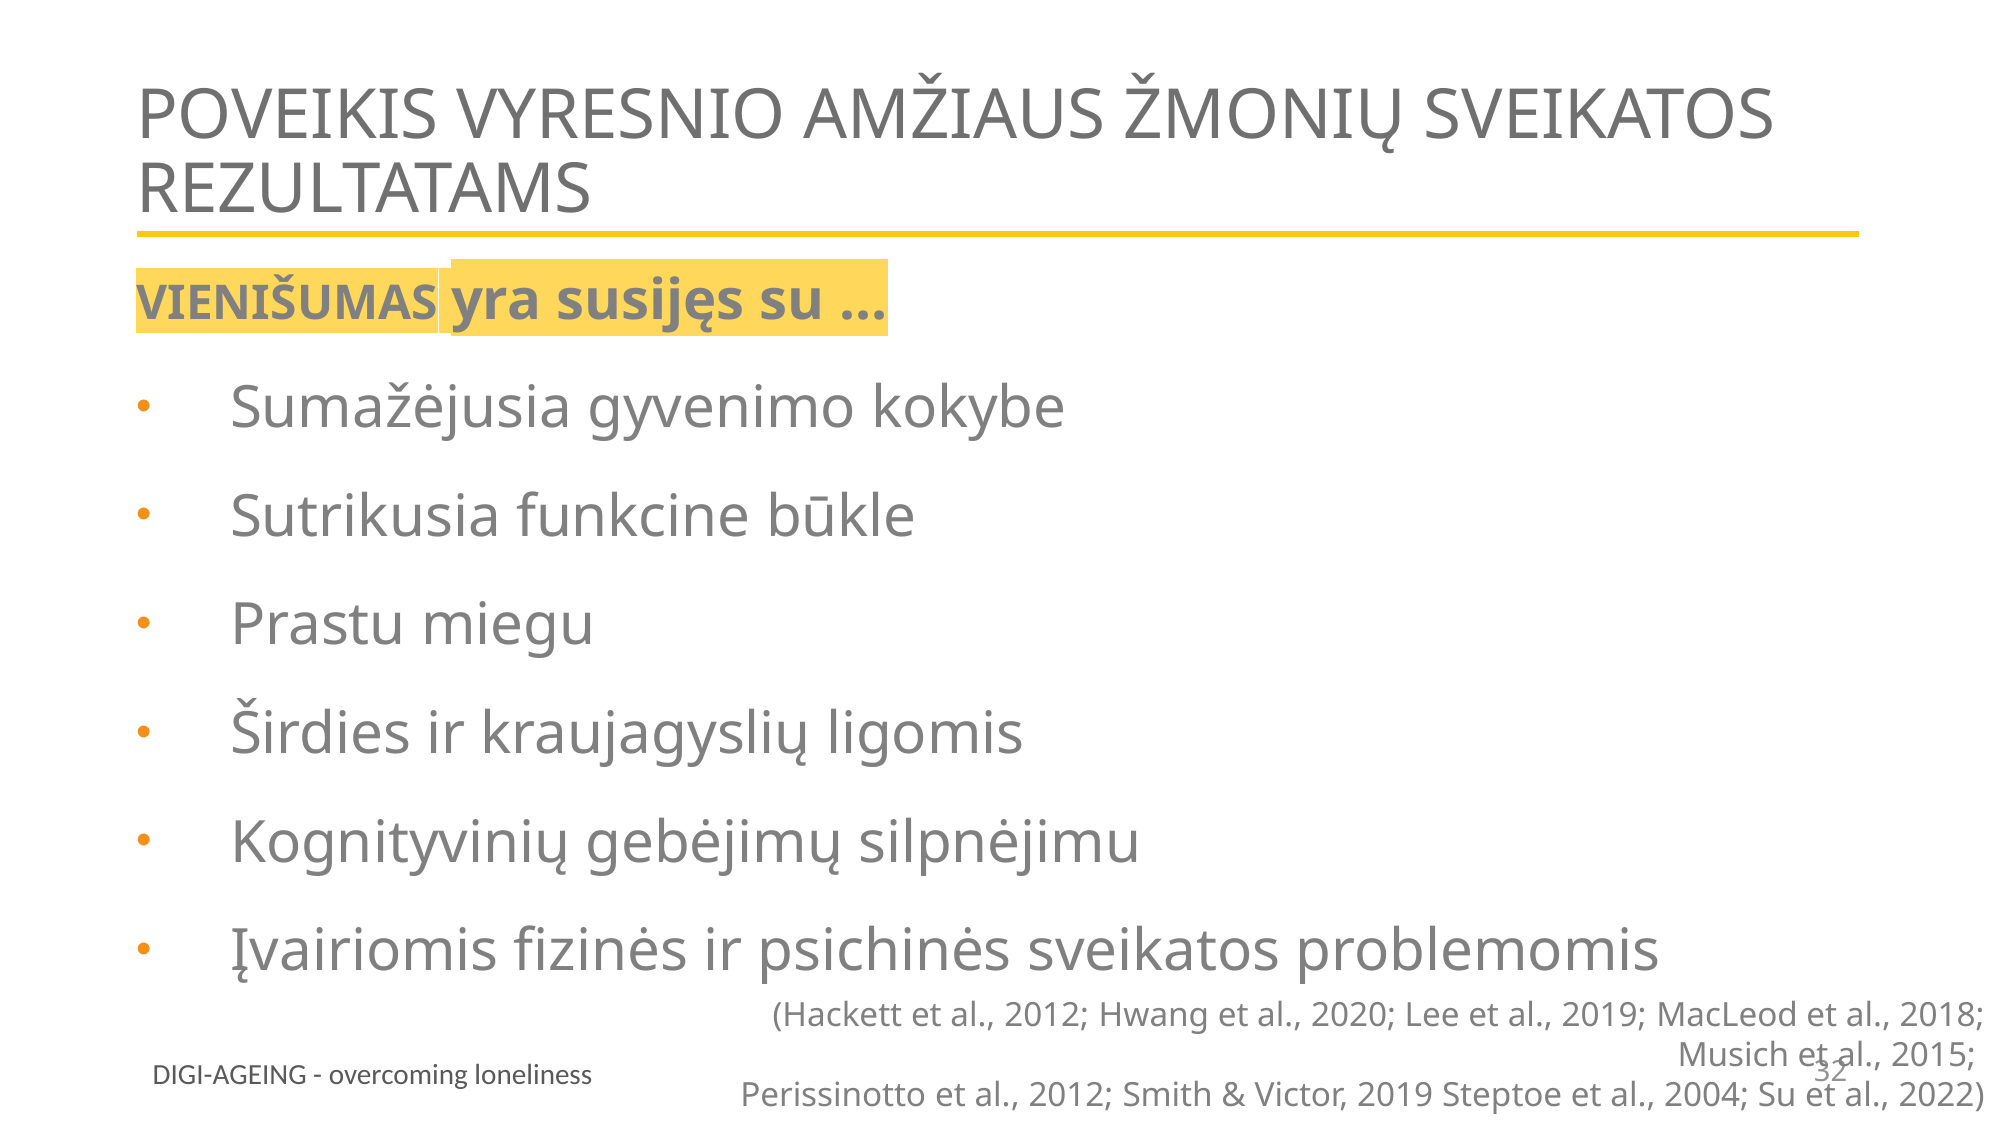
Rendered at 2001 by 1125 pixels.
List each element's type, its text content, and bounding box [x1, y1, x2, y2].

title Poveikis vyresnio amžiaus žmonių sveikatos rezultatams [121, 70, 1899, 236]
text_box VIENIŠUMAS yra susijęs su … Sumažėjusia gyvenimo kokybe Sutrikusia funkcine būkle Prastu miegu Širdies ir kraujagyslių ligomis Kognityvinių gebėjimų silpnėjimu Įvairiomis fizinės ir psichinės sveikatos problemomis [121, 263, 1739, 1055]
text_box (Hackett et al., 2012; Hwang et al., 2020; Lee et al., 2019; MacLeod et al., 2018; Musich et al., 2015; Perissinotto et al., 2012; Smith & Victor, 2019 Steptoe et al., 2004; Su et al., 2022) [638, 985, 2000, 1121]
